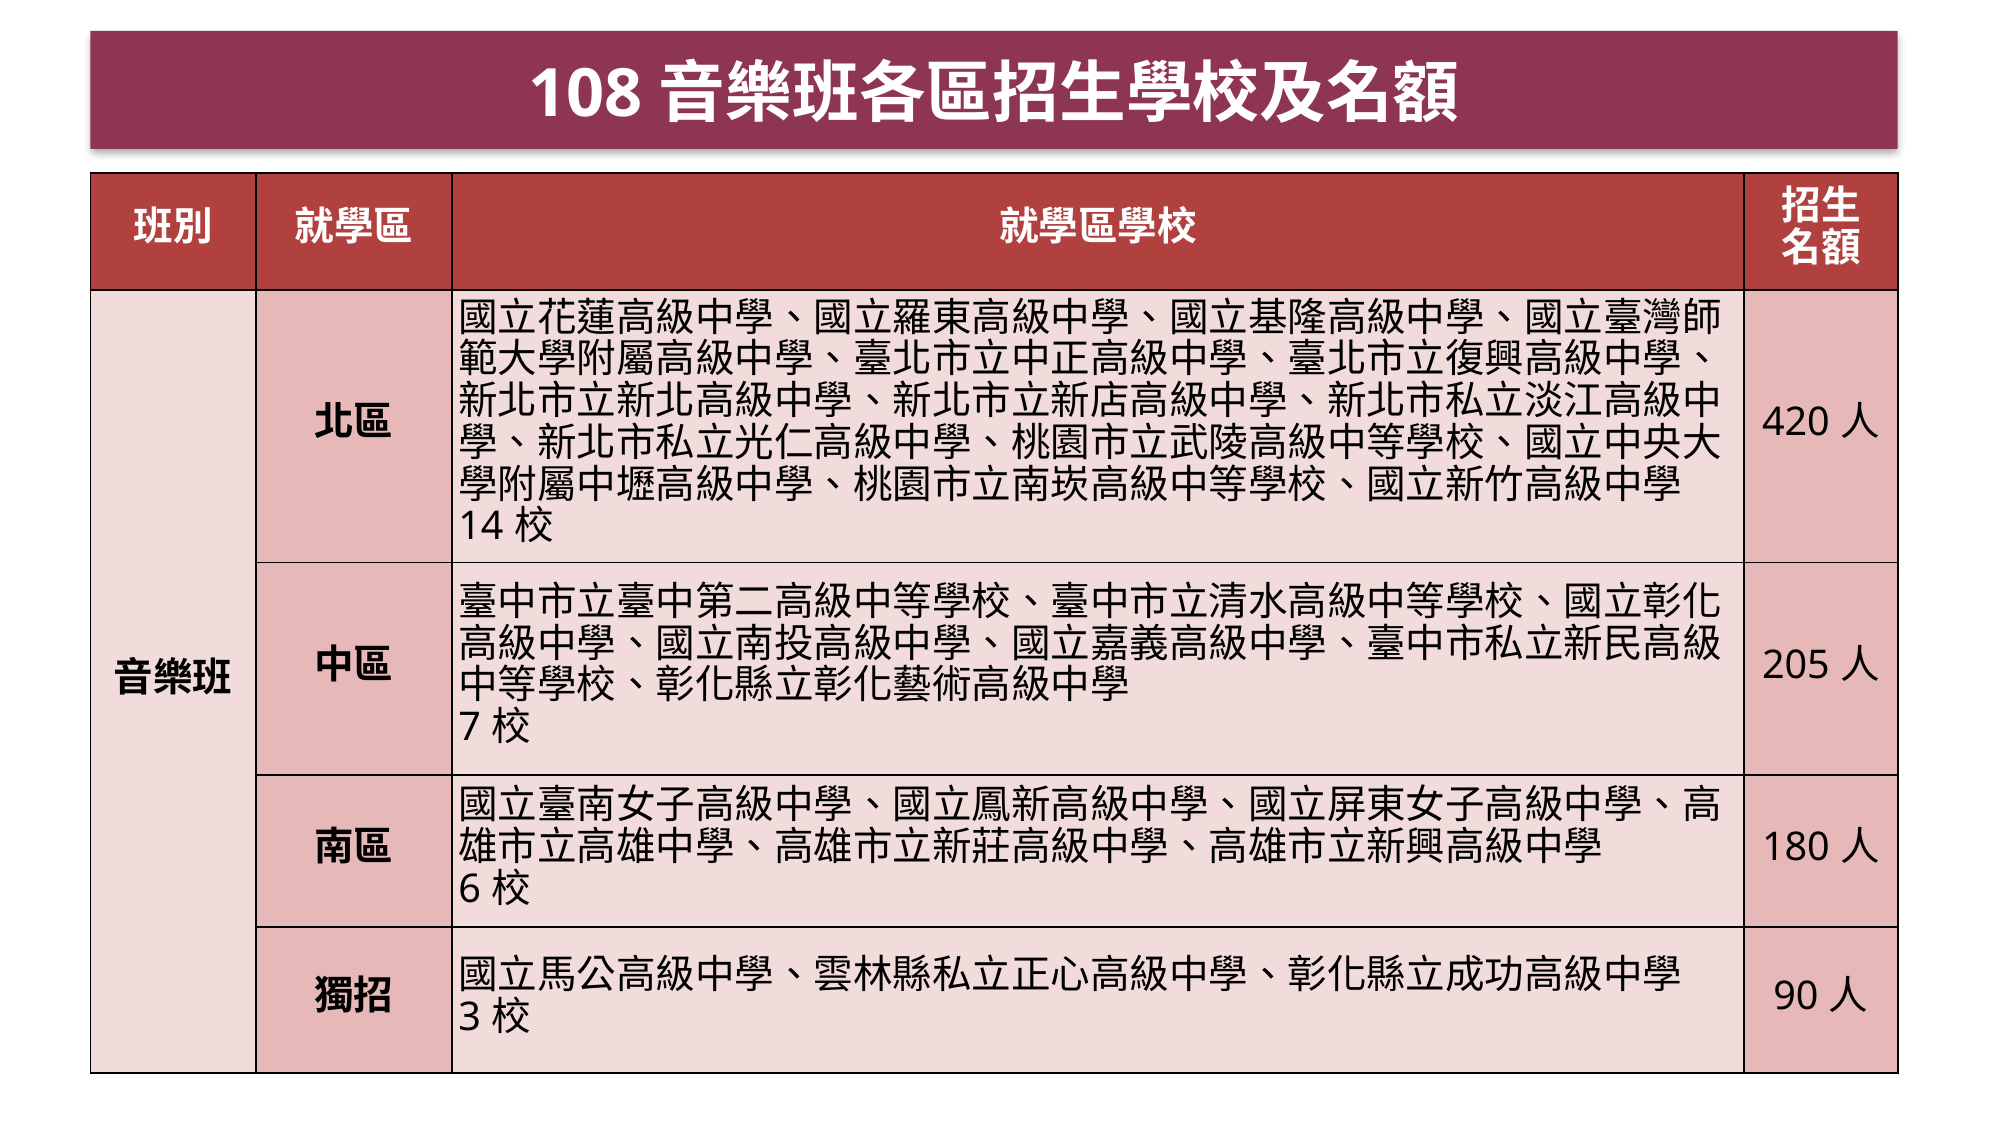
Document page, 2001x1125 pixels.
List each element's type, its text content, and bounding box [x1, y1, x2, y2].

table_cell 國立臺南女子高級中學、國立鳳新高級中學、國立屏東女子高級中學、高雄市立高雄中學、高雄市立新莊高級中學、高雄市立新興高級中學 6校 [453, 776, 1743, 926]
table_header 招生 名額 [1745, 174, 1897, 289]
table_header 班別 [91, 174, 255, 289]
table_cell 180人 [1745, 776, 1897, 926]
table_cell 國立馬公高級中學、雲林縣私立正心高級中學、彰化縣立成功高級中學 3校 [453, 928, 1743, 1072]
table_cell 420人 [1745, 291, 1897, 562]
table_cell 205人 [1745, 563, 1897, 774]
table_cell 南區 [257, 776, 451, 926]
text_box 108音樂班各區招生學校及名額 [90, 30, 1898, 149]
table_header 就學區學校 [453, 174, 1743, 289]
table_cell 90人 [1745, 928, 1897, 1072]
table_cell 北區 [257, 291, 451, 562]
table_cell 獨招 [257, 928, 451, 1072]
table_cell 音樂班 [91, 291, 255, 1072]
table_header 就學區 [257, 174, 451, 289]
table_cell 國立花蓮高級中學、國立羅東高級中學、國立基隆高級中學、國立臺灣師範大學附屬高級中學、臺北市立中正高級中學、臺北市立復興高級中學、新北市立新北高級中學、新北市立新店高級中學、新北市私立淡江高級中學、新北市私立光仁高級中學、桃園市立武陵高級中等學校、國立中央大學附屬中壢高級中學、桃園市立南崁高級中等學校、國立新竹高級中學 14校 [453, 291, 1743, 562]
table_cell 臺中市立臺中第二高級中等學校、臺中市立清水高級中等學校、國立彰化高級中學、國立南投高級中學、國立嘉義高級中學、臺中市私立新民高級中等學校、彰化縣立彰化藝術高級中學 7校 [453, 563, 1743, 774]
table_cell 中區 [257, 563, 451, 774]
